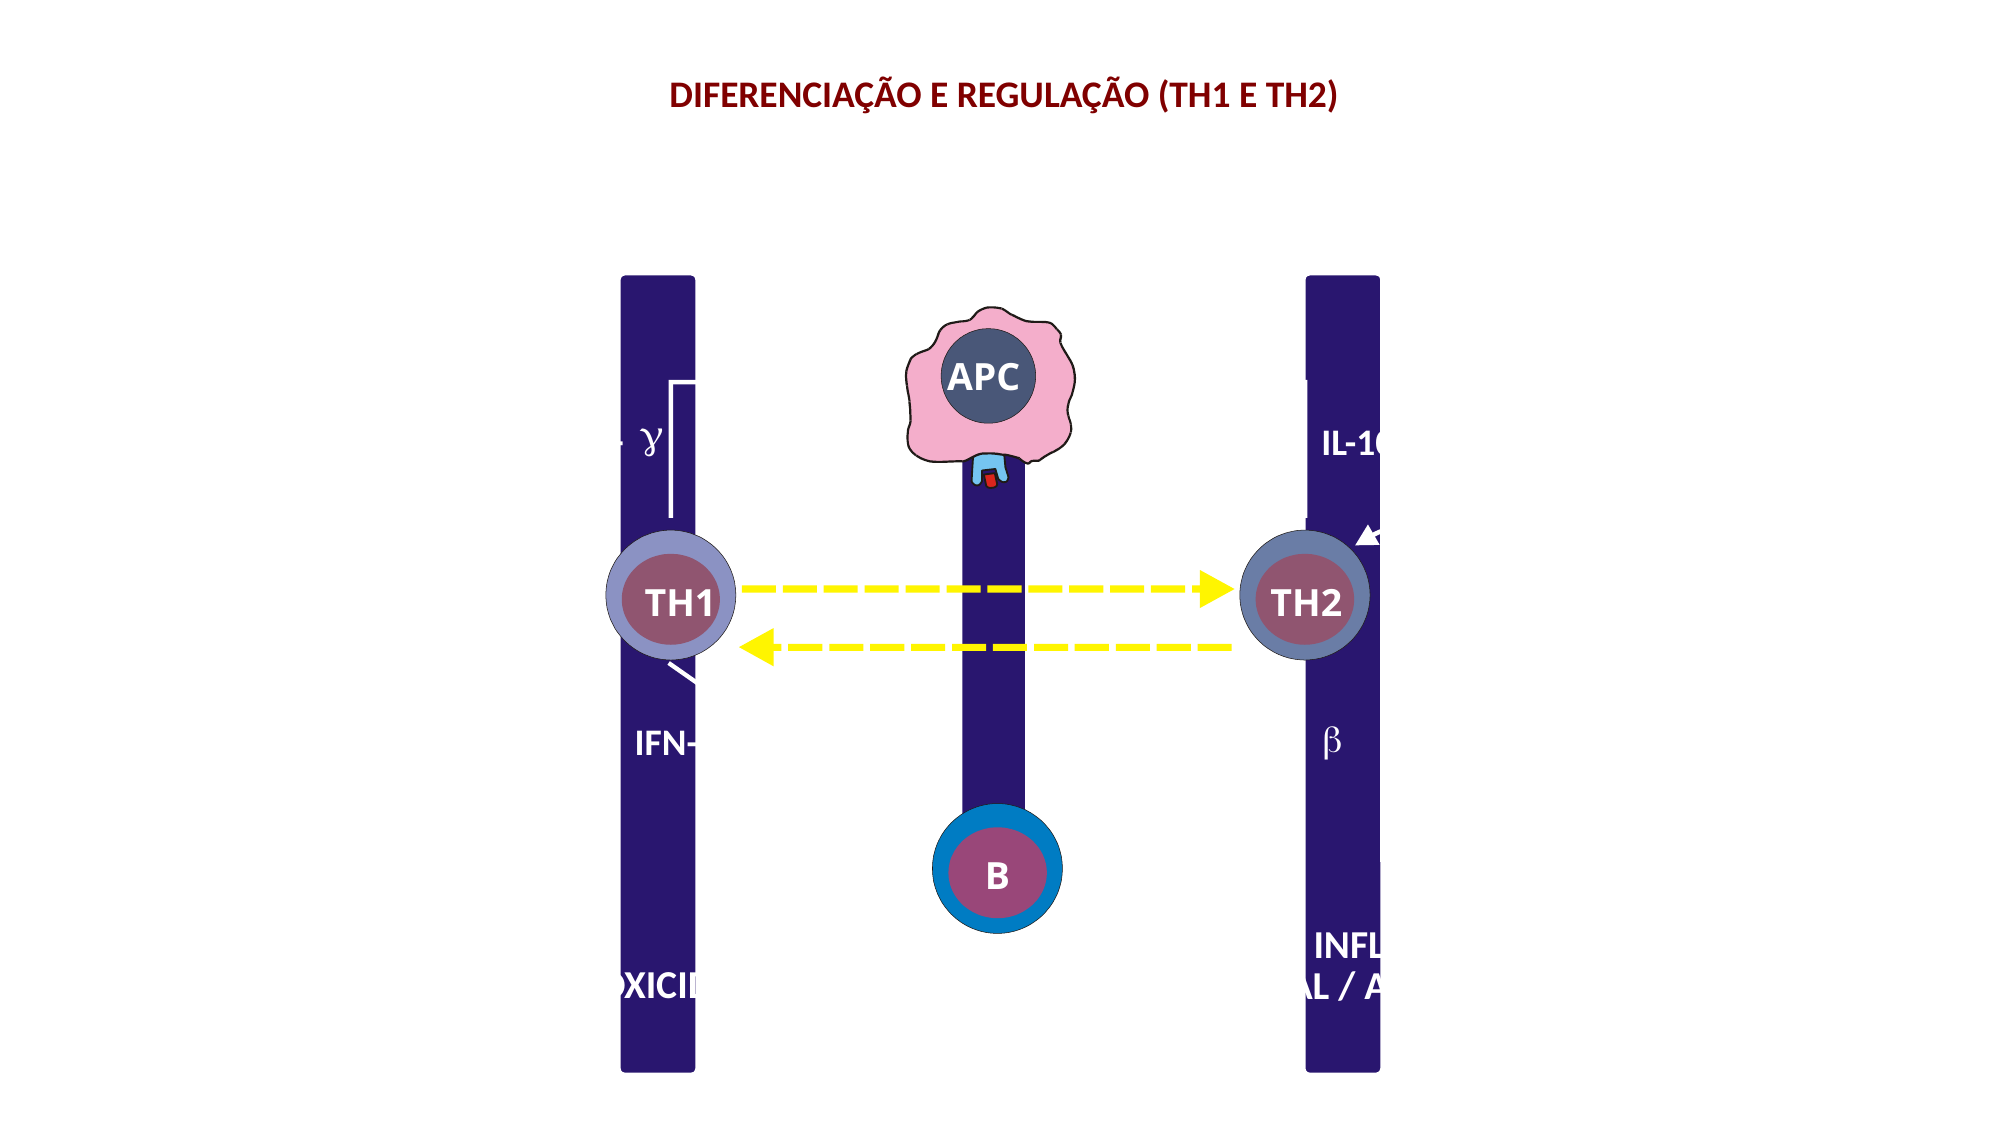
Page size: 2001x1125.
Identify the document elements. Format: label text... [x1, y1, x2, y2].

text_box [1303, 273, 1383, 370]
text_box [618, 1008, 698, 1075]
text_box [618, 273, 698, 370]
text_box [1303, 1008, 1383, 1075]
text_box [904, 306, 1077, 370]
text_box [398, 370, 1566, 1008]
text_box DIFERENCIAÇÃO E REGULAÇÃO (TH1 E TH2) [654, 62, 1355, 123]
